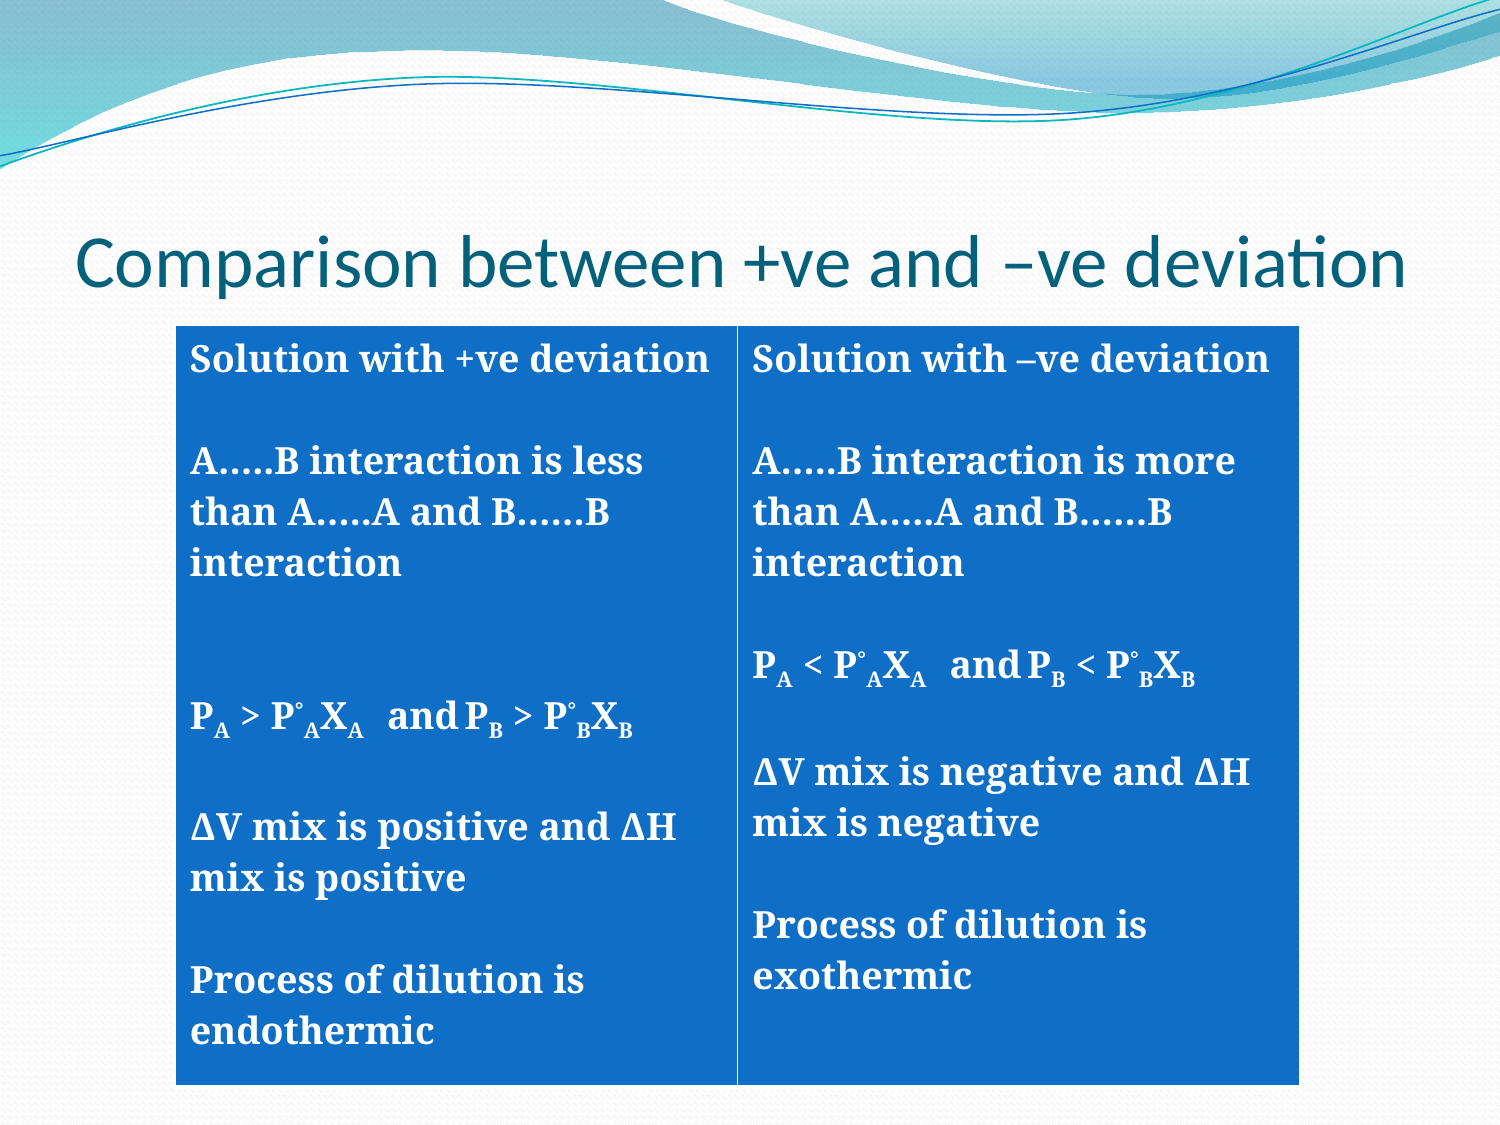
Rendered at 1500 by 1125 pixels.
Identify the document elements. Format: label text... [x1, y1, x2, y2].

table_header Solution with +ve deviation A…..B interaction is less than A…..A and B……B interaction PA > P°AXA and PB > P°BXB ΔV mix is positive and ΔH mix is positive Process of dilution is endothermic [176, 326, 737, 1085]
table_header Solution with –ve deviation A…..B interaction is more than A…..A and B……B interaction PA < P°AXA and PB < P°BXB ΔV mix is negative and ΔH mix is negative Process of dilution is exothermic [738, 326, 1299, 1085]
title Comparison between +ve and –ve deviation [75, 115, 1425, 303]
